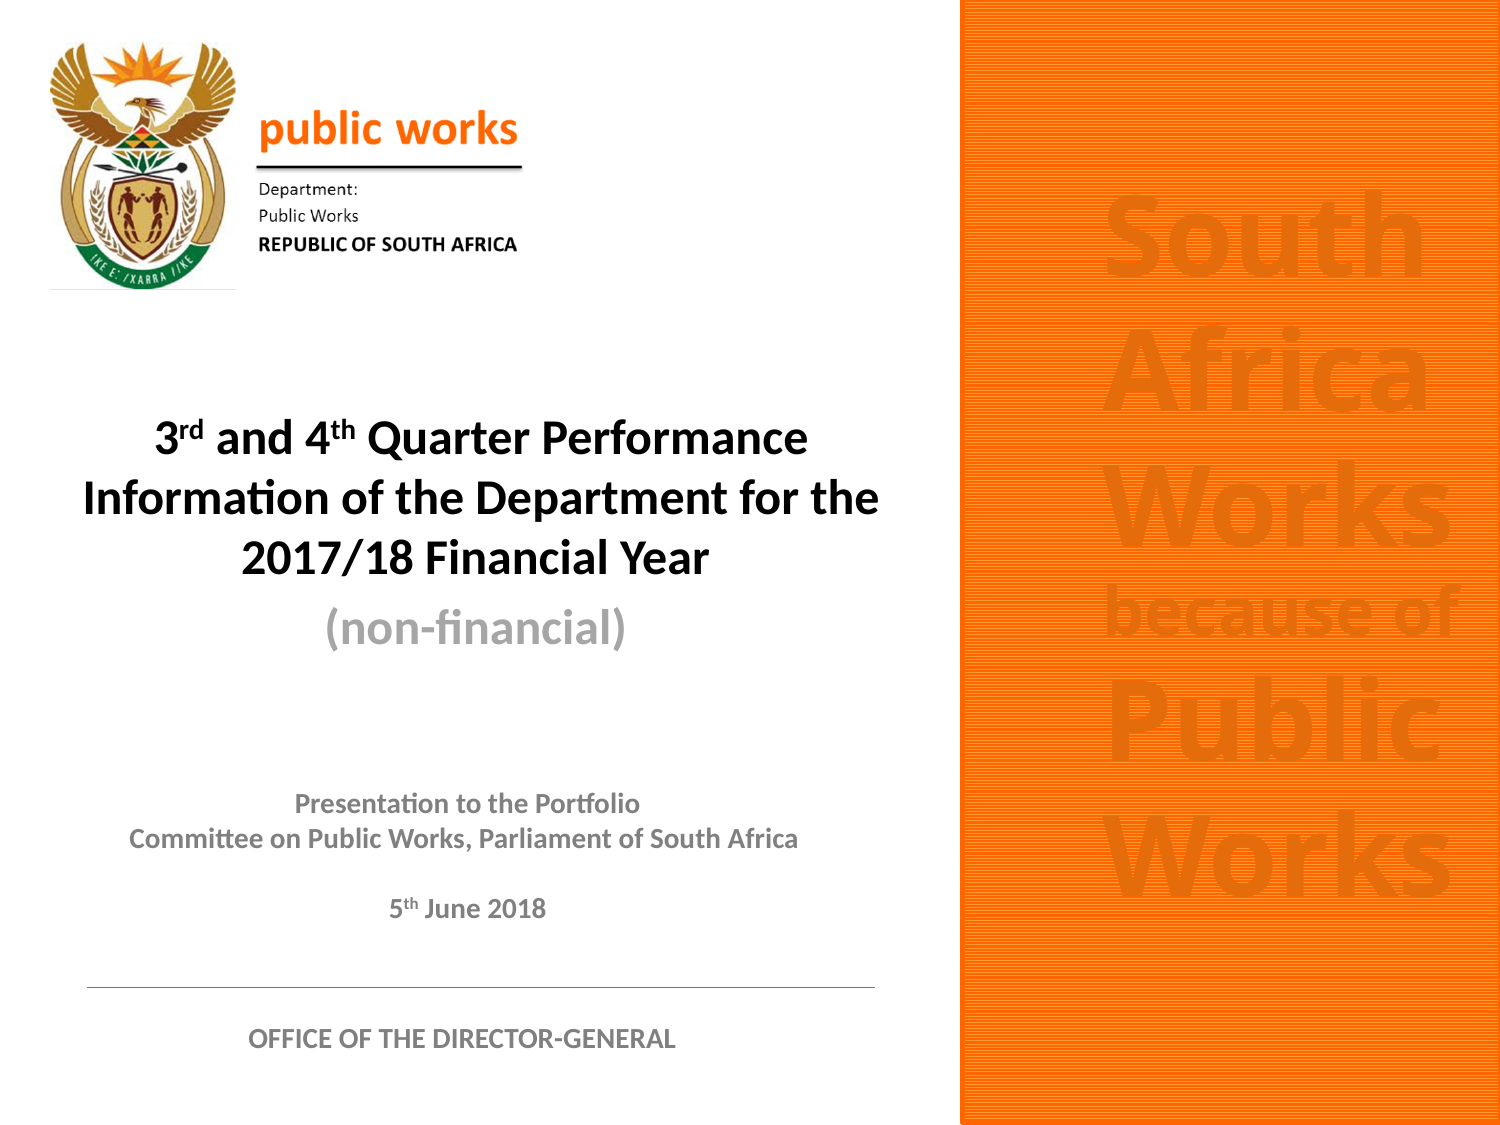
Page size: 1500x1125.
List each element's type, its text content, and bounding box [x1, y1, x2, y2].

text_box Presentation to the Portfolio Committee on Public Works, Parliament of South Africa 5th June 2018 [43, 741, 892, 932]
picture [49, 41, 638, 301]
text_box [960, 0, 1500, 1125]
subtitle 3rd and 4th Quarter Performance Information of the Department for the 2017/18 Financial Year (non-financial) [43, 397, 919, 669]
text_box South Africa Works because of Public Works [1087, 156, 1488, 926]
text_box OFFICE OF THE DIRECTOR-GENERAL [162, 1012, 763, 1063]
